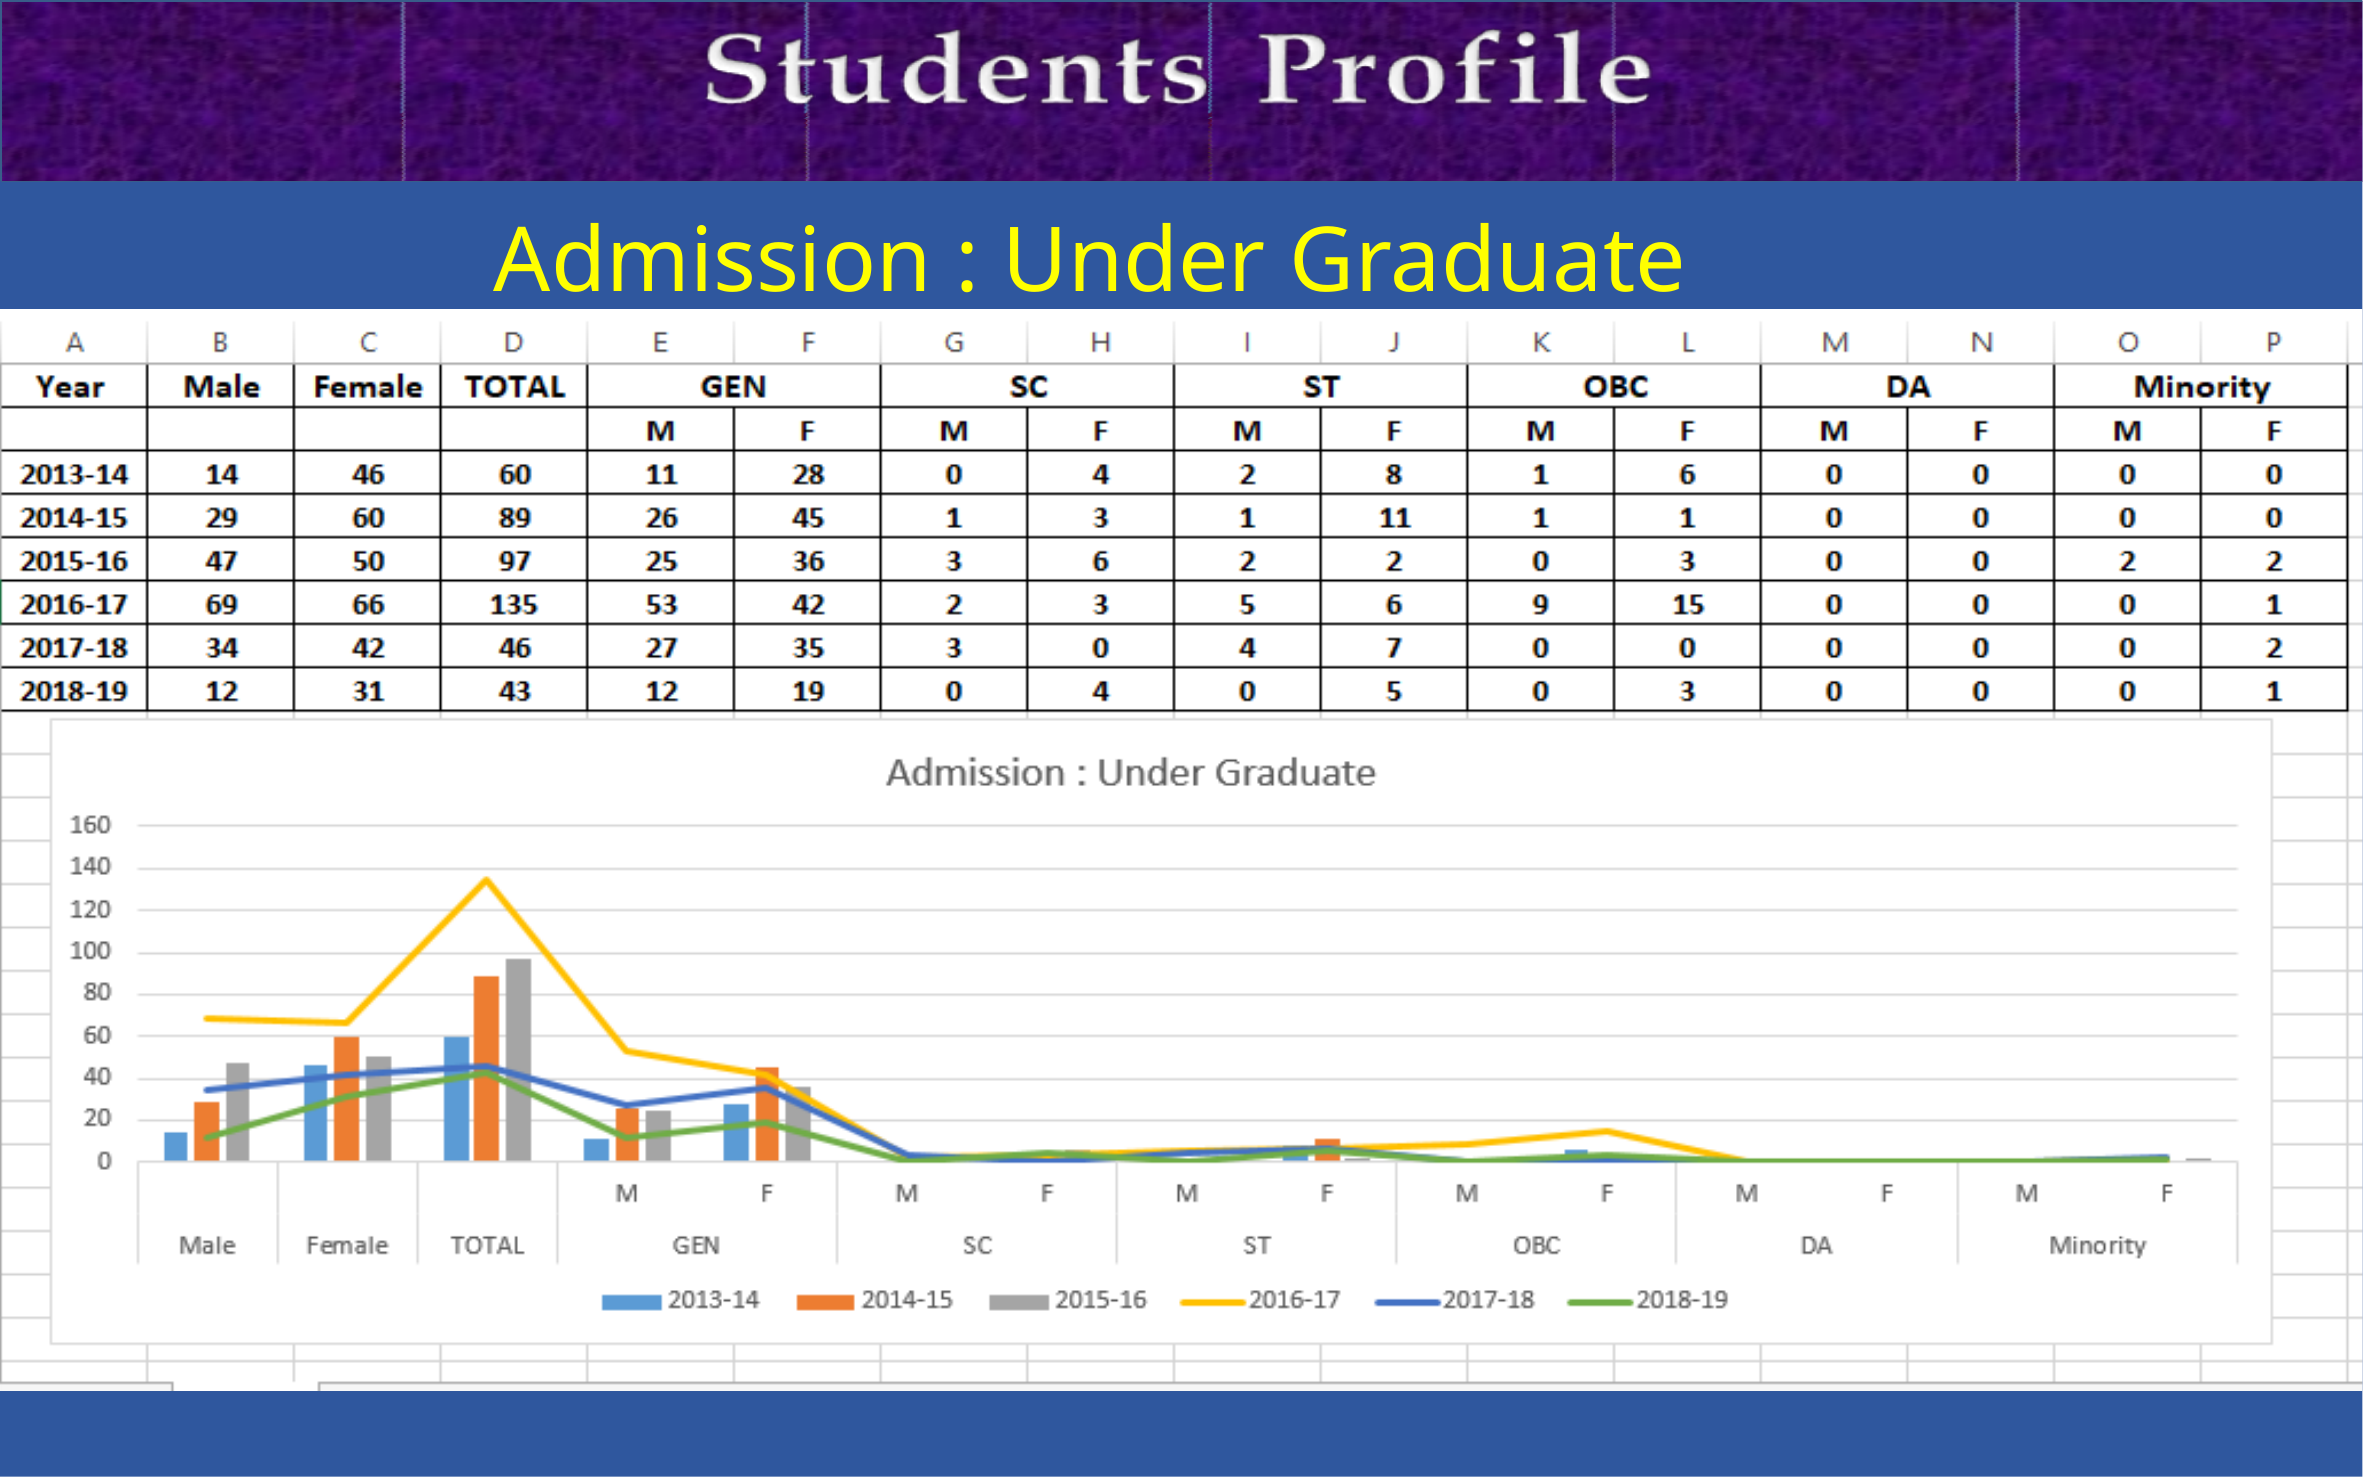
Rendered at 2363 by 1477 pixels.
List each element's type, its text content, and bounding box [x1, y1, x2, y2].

text_box [21, 2, 2363, 181]
picture [0, 309, 2363, 1391]
text_box [698, 22, 1660, 112]
text_box [1, 1, 2363, 182]
title Admission : Under Graduate [491, 198, 1854, 306]
